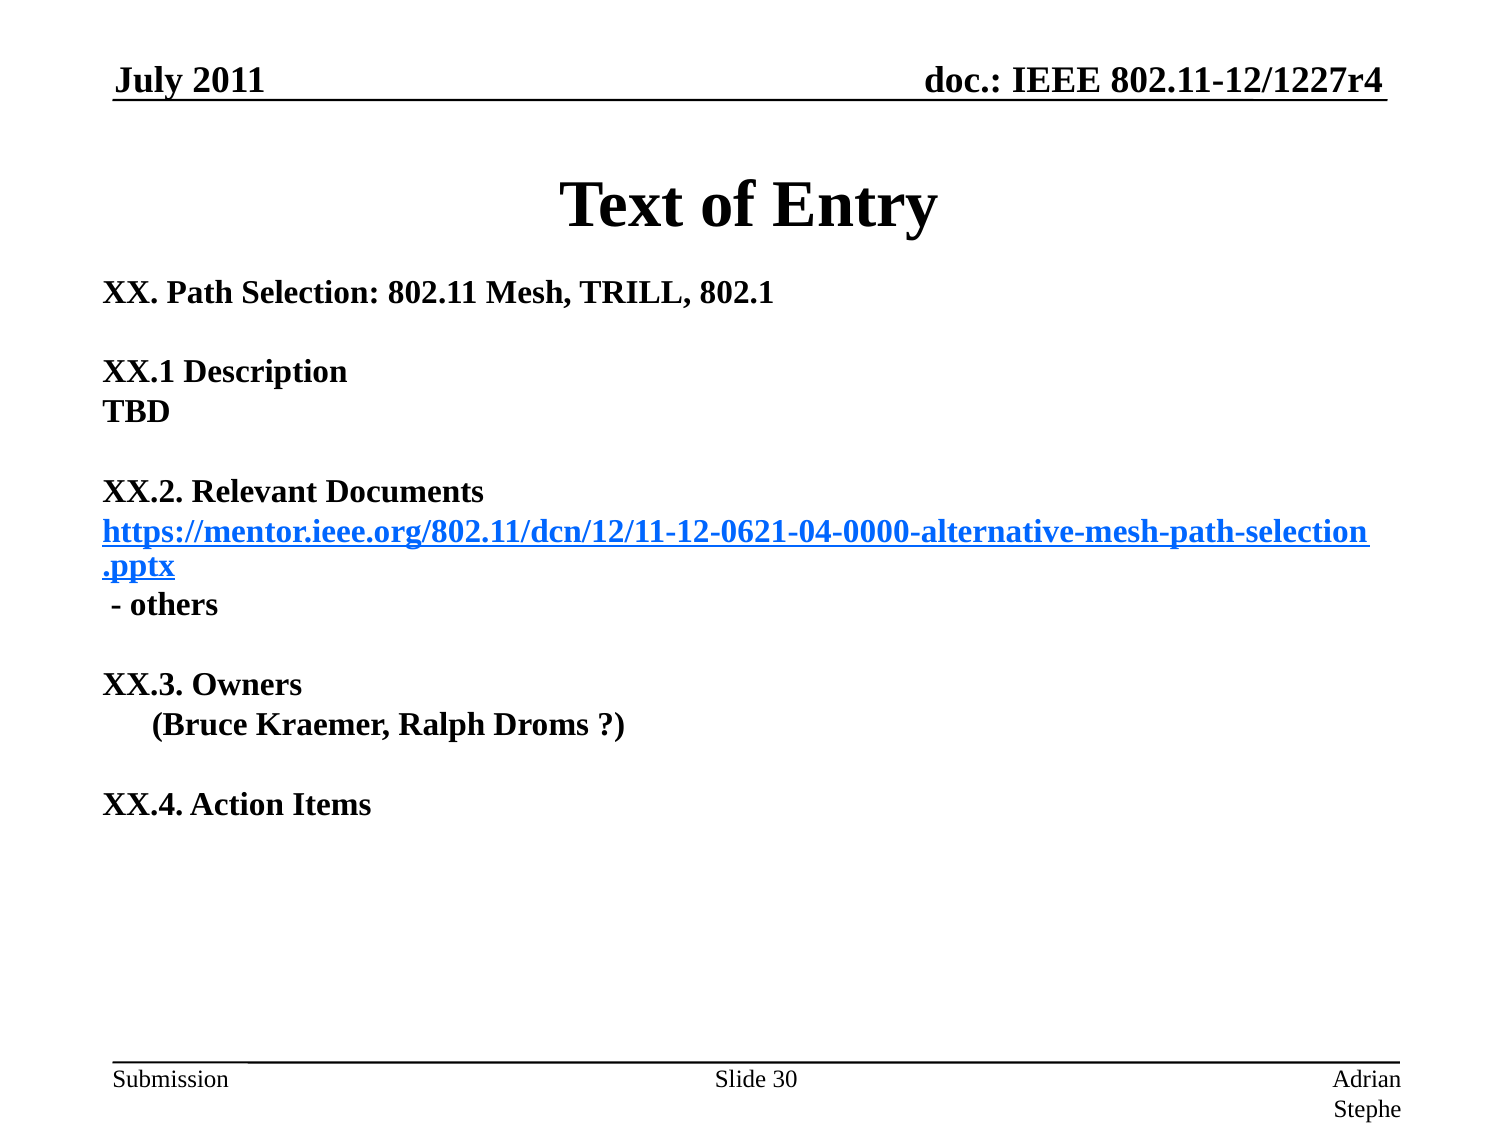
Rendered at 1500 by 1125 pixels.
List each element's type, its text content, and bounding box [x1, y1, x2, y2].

text_box XX. Path Selection: 802.11 Mesh, TRILL, 802.1 XX.1 Description TBD XX.2. Relevant Documents https://mentor.ieee.org/802.11/dcn/12/11-12-0621-04-0000-alternative-mesh-path-selection.pptx - others XX.3. Owners (Bruce Kraemer, Ralph Droms ?) XX.4. Action Items [87, 262, 1388, 797]
title Text of Entry [112, 112, 1388, 262]
slide_number Slide 30 [712, 1061, 800, 1093]
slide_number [114, 54, 374, 101]
footer Adrian Stephens, Intel Corporation [1324, 1061, 1402, 1093]
